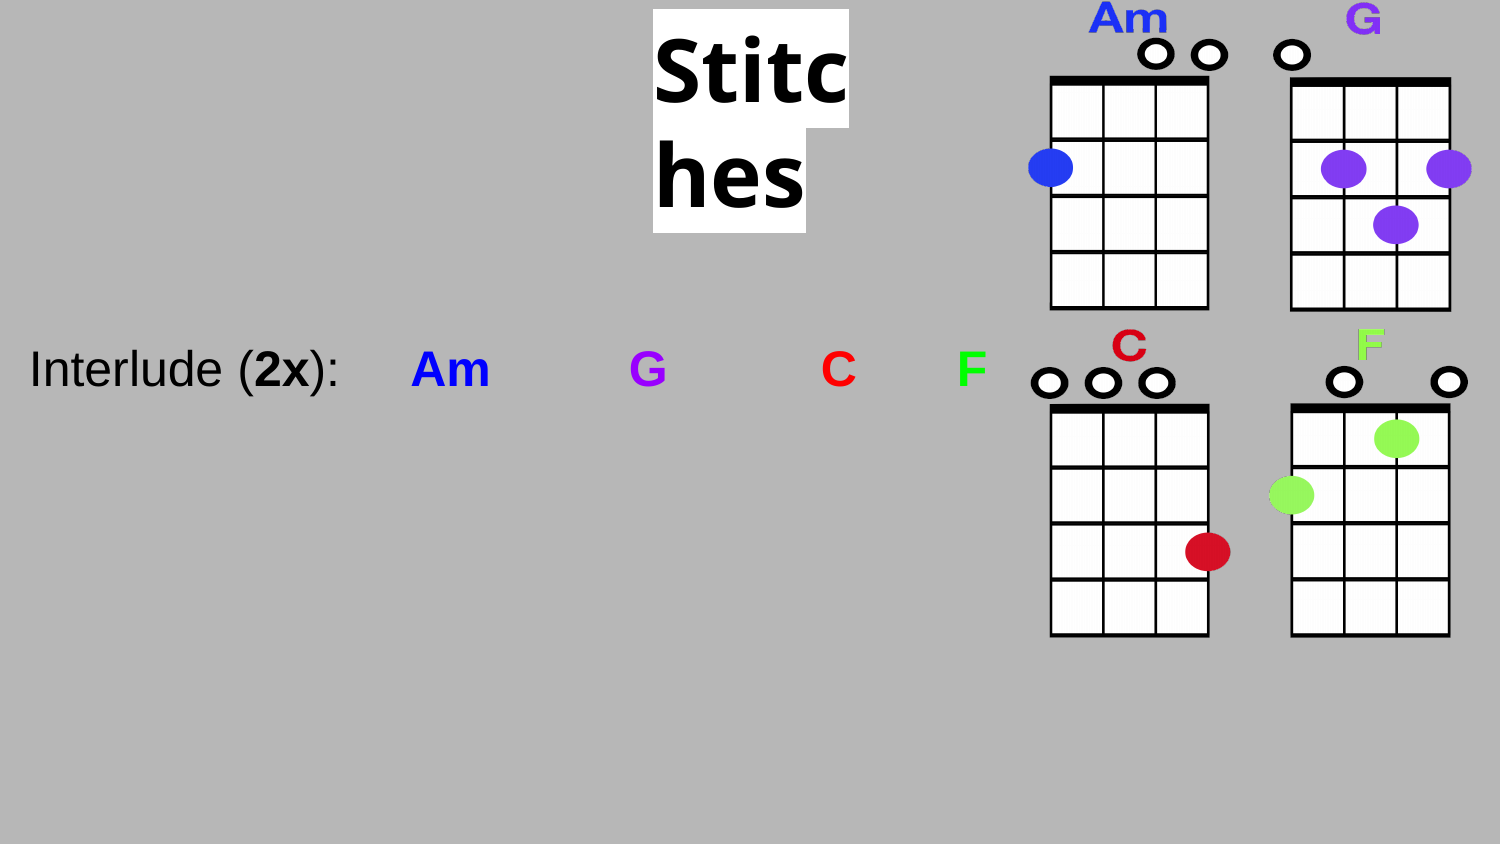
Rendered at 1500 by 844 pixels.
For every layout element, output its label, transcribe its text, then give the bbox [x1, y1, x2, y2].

text_box Stitches [638, 0, 917, 117]
text_box Interlude (2x): Am G C F [13, 261, 1478, 729]
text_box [1021, 0, 1479, 655]
